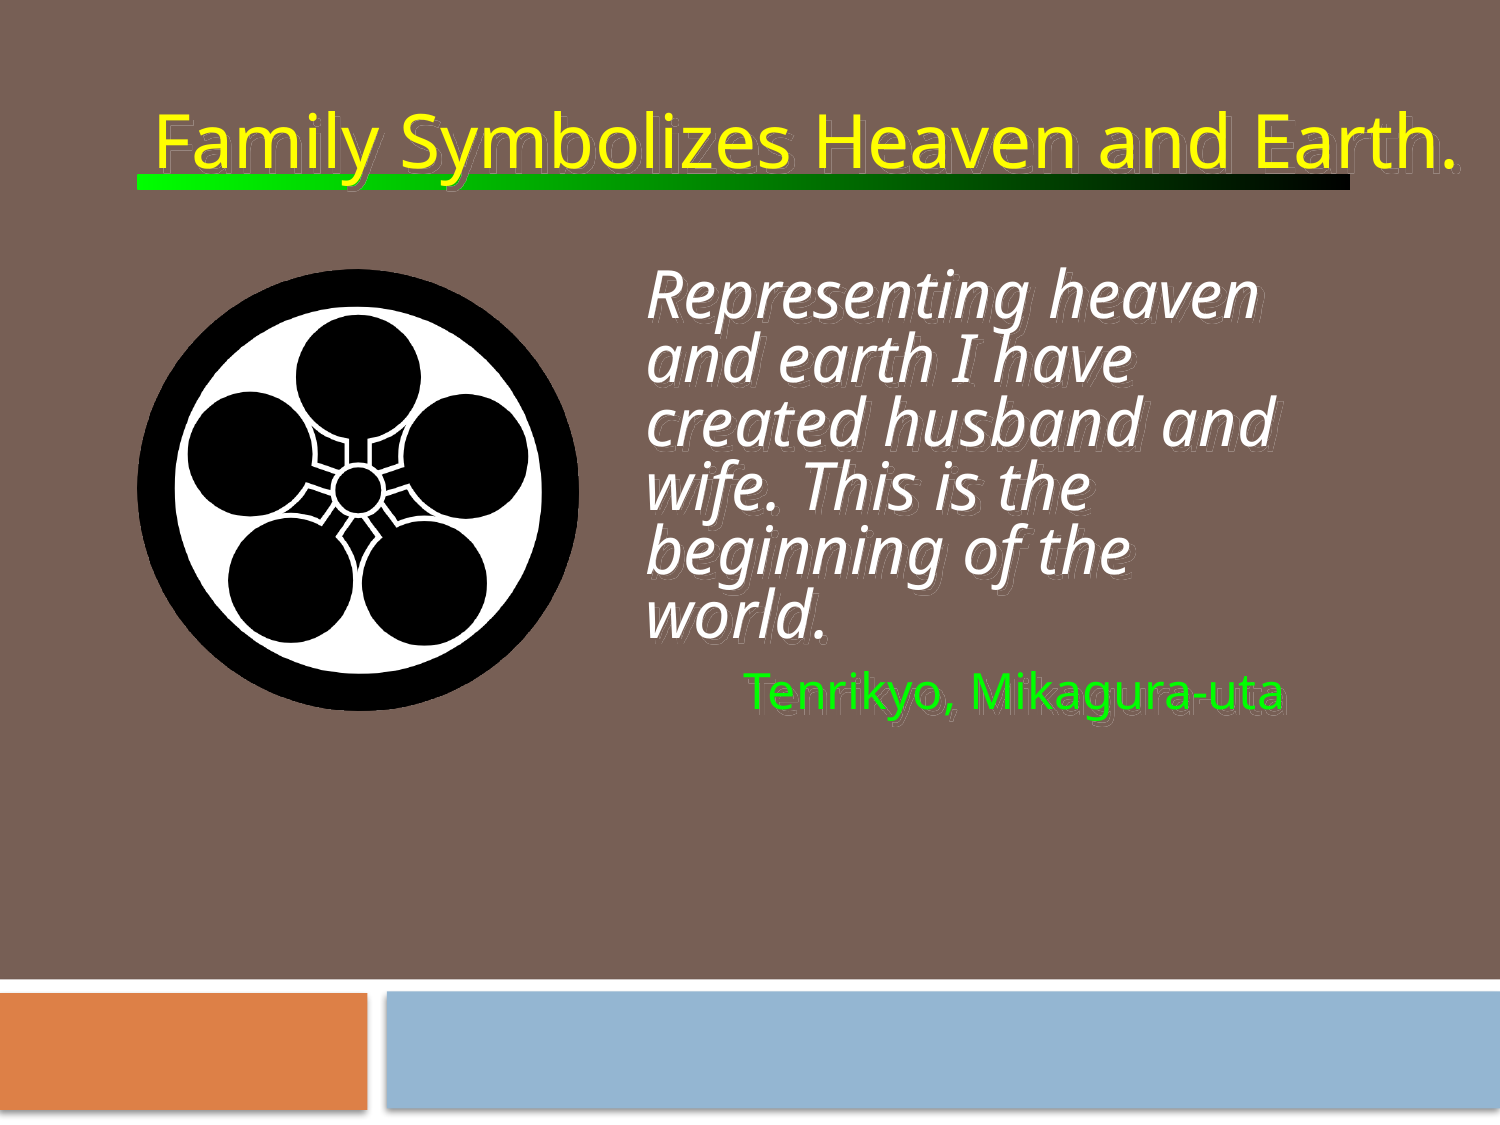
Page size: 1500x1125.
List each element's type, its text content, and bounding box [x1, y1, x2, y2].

picture [137, 268, 580, 711]
text_box Representing heaven and earth I have created husband and wife. This is the beginning of the world. Tenrikyo, Mikagura-uta [537, 260, 1300, 729]
title Family Symbolizes Heaven and Earth. [137, 45, 1500, 233]
